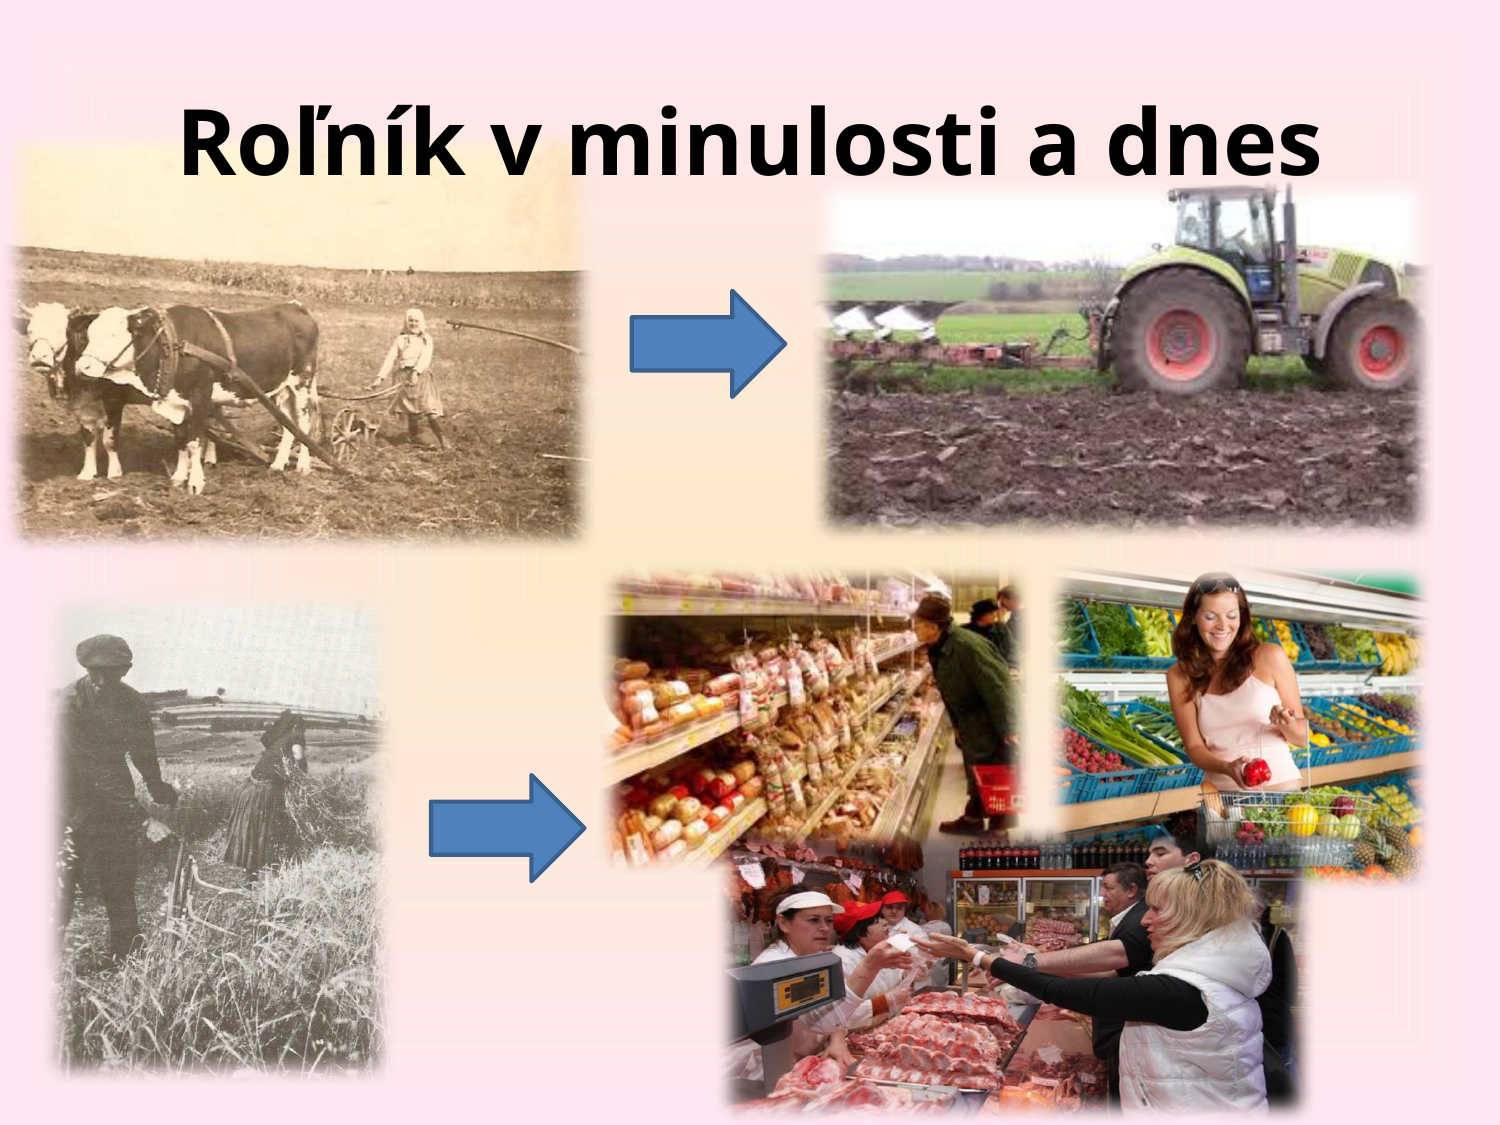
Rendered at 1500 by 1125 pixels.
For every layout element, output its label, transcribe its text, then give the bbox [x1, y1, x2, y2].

picture [808, 172, 1436, 545]
picture [596, 562, 1433, 1125]
picture [0, 125, 597, 556]
text_box [629, 288, 788, 399]
text_box [428, 773, 587, 884]
picture [41, 585, 396, 1087]
title Roľník v minulosti a dnes [75, 45, 1425, 233]
